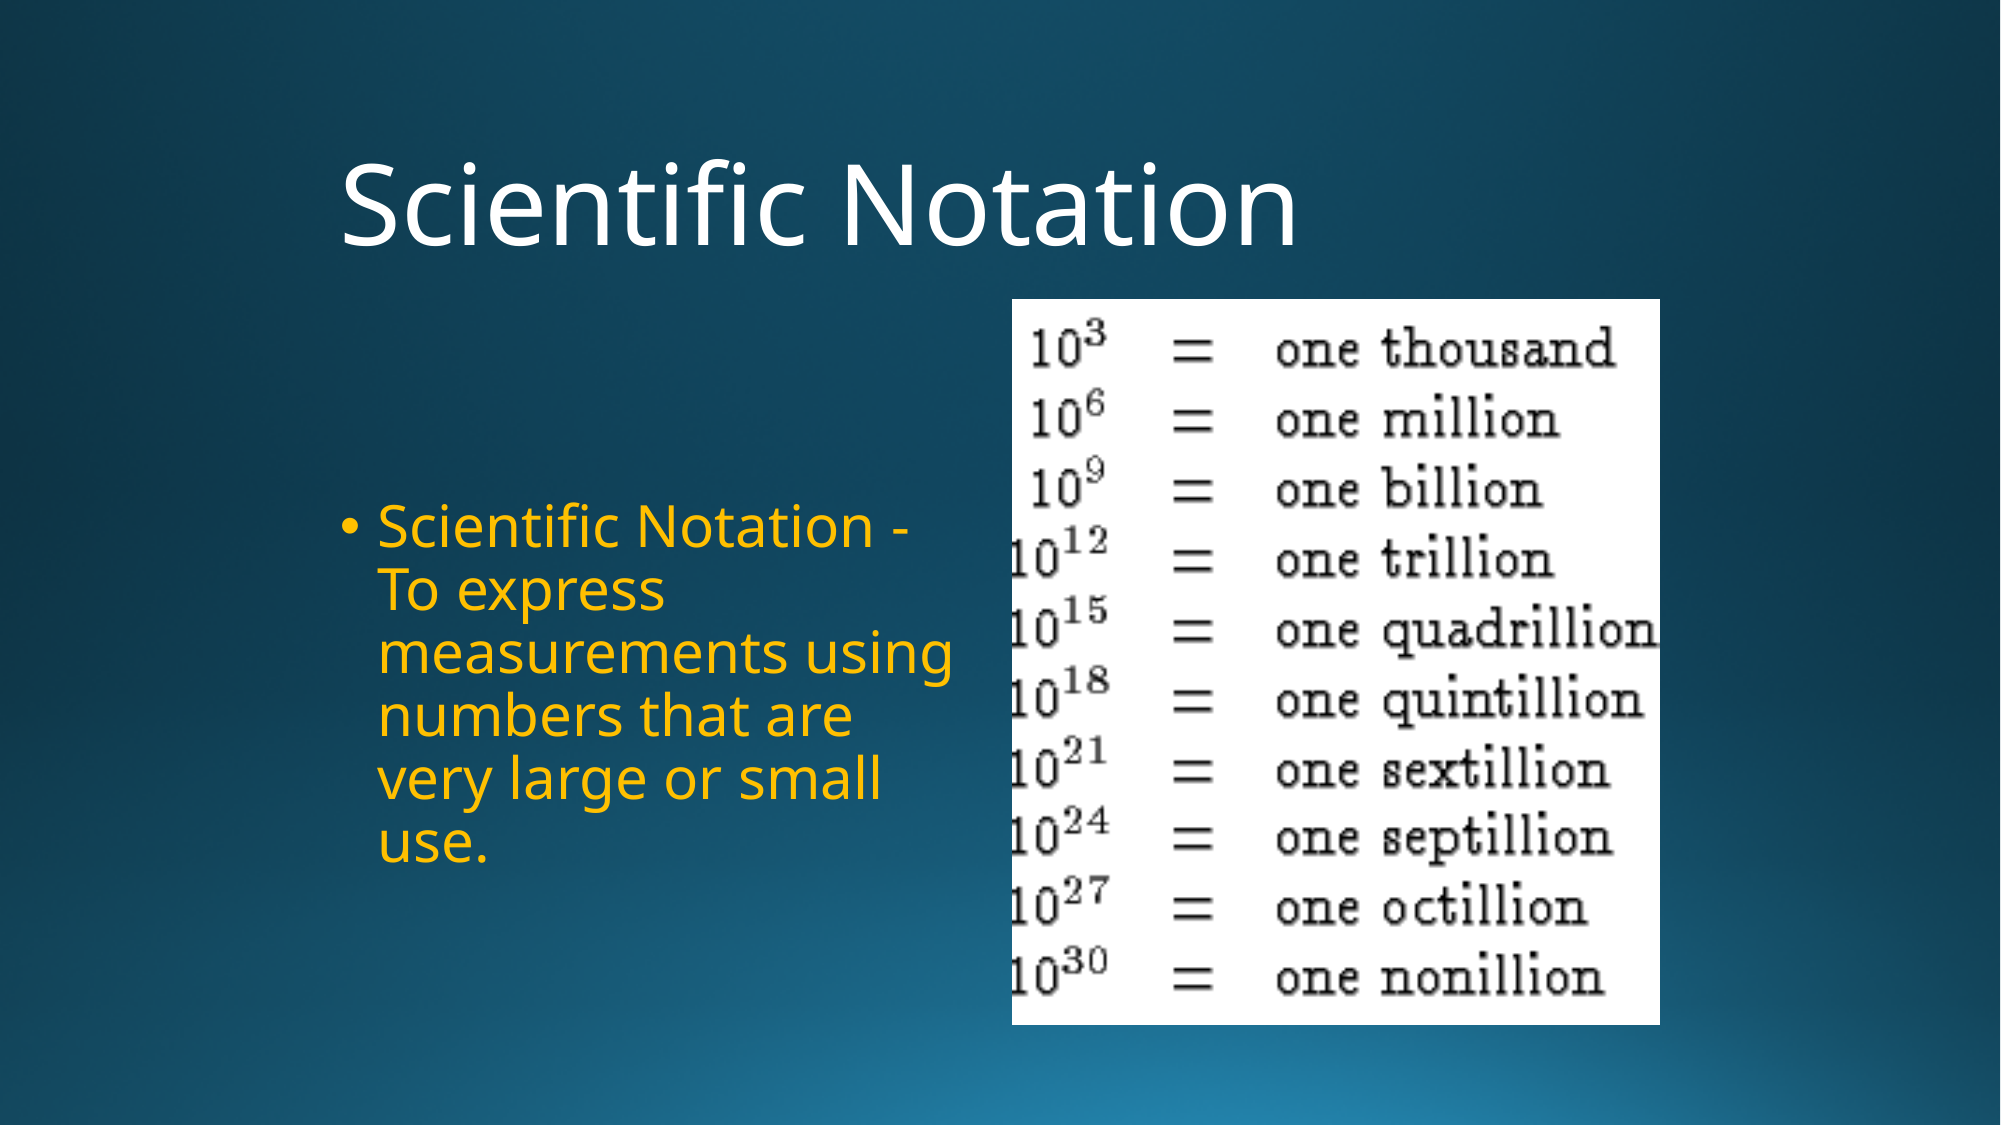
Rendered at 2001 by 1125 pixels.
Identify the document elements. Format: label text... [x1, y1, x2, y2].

picture [0, 0, 2001, 1125]
list Scientific Notation - To express measurements using numbers that are very large or small use. [324, 315, 988, 1043]
title Scientific Notation [324, 115, 1675, 304]
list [1012, 299, 1660, 1025]
